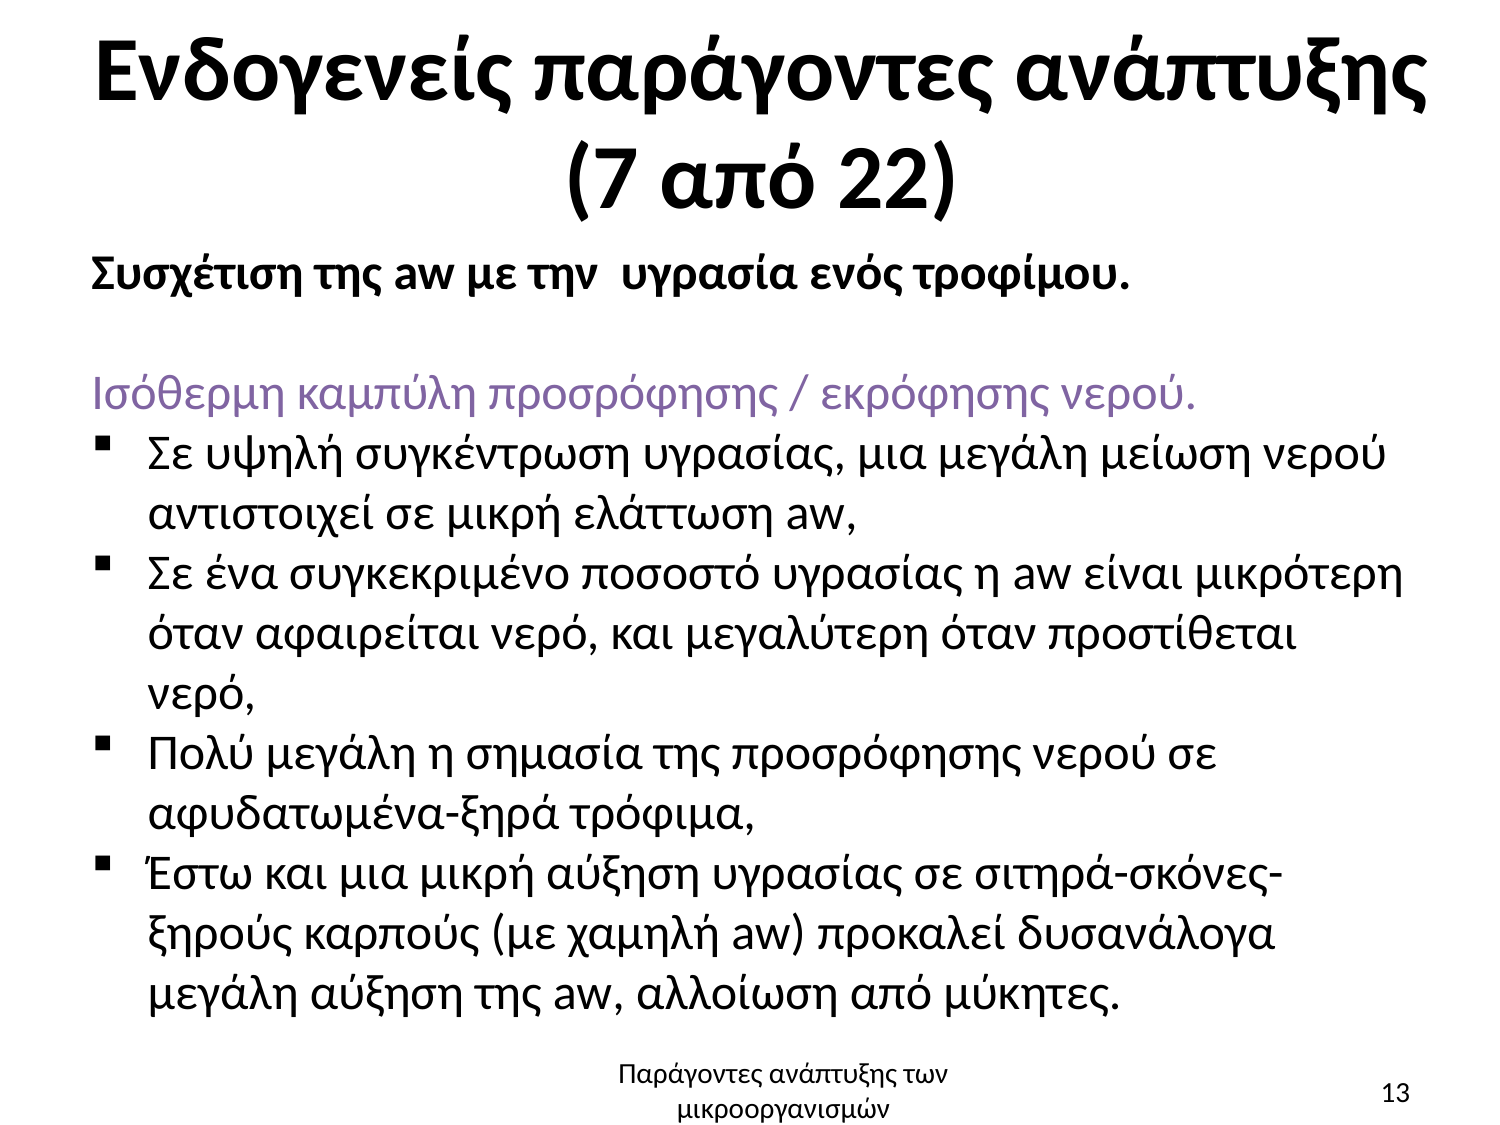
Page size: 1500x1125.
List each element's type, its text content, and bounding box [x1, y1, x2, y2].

text_box 13 [1074, 1066, 1425, 1125]
title Ενδογενείς παράγοντες ανάπτυξης (7 από 22) [76, 7, 1447, 234]
text_box Συσχέτιση της aw με την υγρασία ενός τροφίμου. Ισόθερμη καμπύλη προσρόφησης / εκρόφησης νερού. Σε υψηλή συγκέντρωση υγρασίας, μια μεγάλη μείωση νερού αντιστοιχεί σε μικρή ελάττωση aw, Σε ένα συγκεκριμένο ποσοστό υγρασίας η aw είναι μικρότερη όταν αφαιρείται νερό, και μεγαλύτερη όταν προστίθεται νερό, Πολύ μεγάλη η σημασία της προσρόφησης νερού σε αφυδατωμένα-ξηρά τρόφιμα, Έστω και μια μικρή αύξηση υγρασίας σε σιτηρά-σκόνες-ξηρούς καρπούς (με χαμηλή aw) προκαλεί δυσανάλογα μεγάλη αύξηση της aw, αλλοίωση από μύκητες. [76, 232, 1425, 1027]
text_box Παράγοντες ανάπτυξης των μικροοργανισμών [521, 1046, 1046, 1125]
